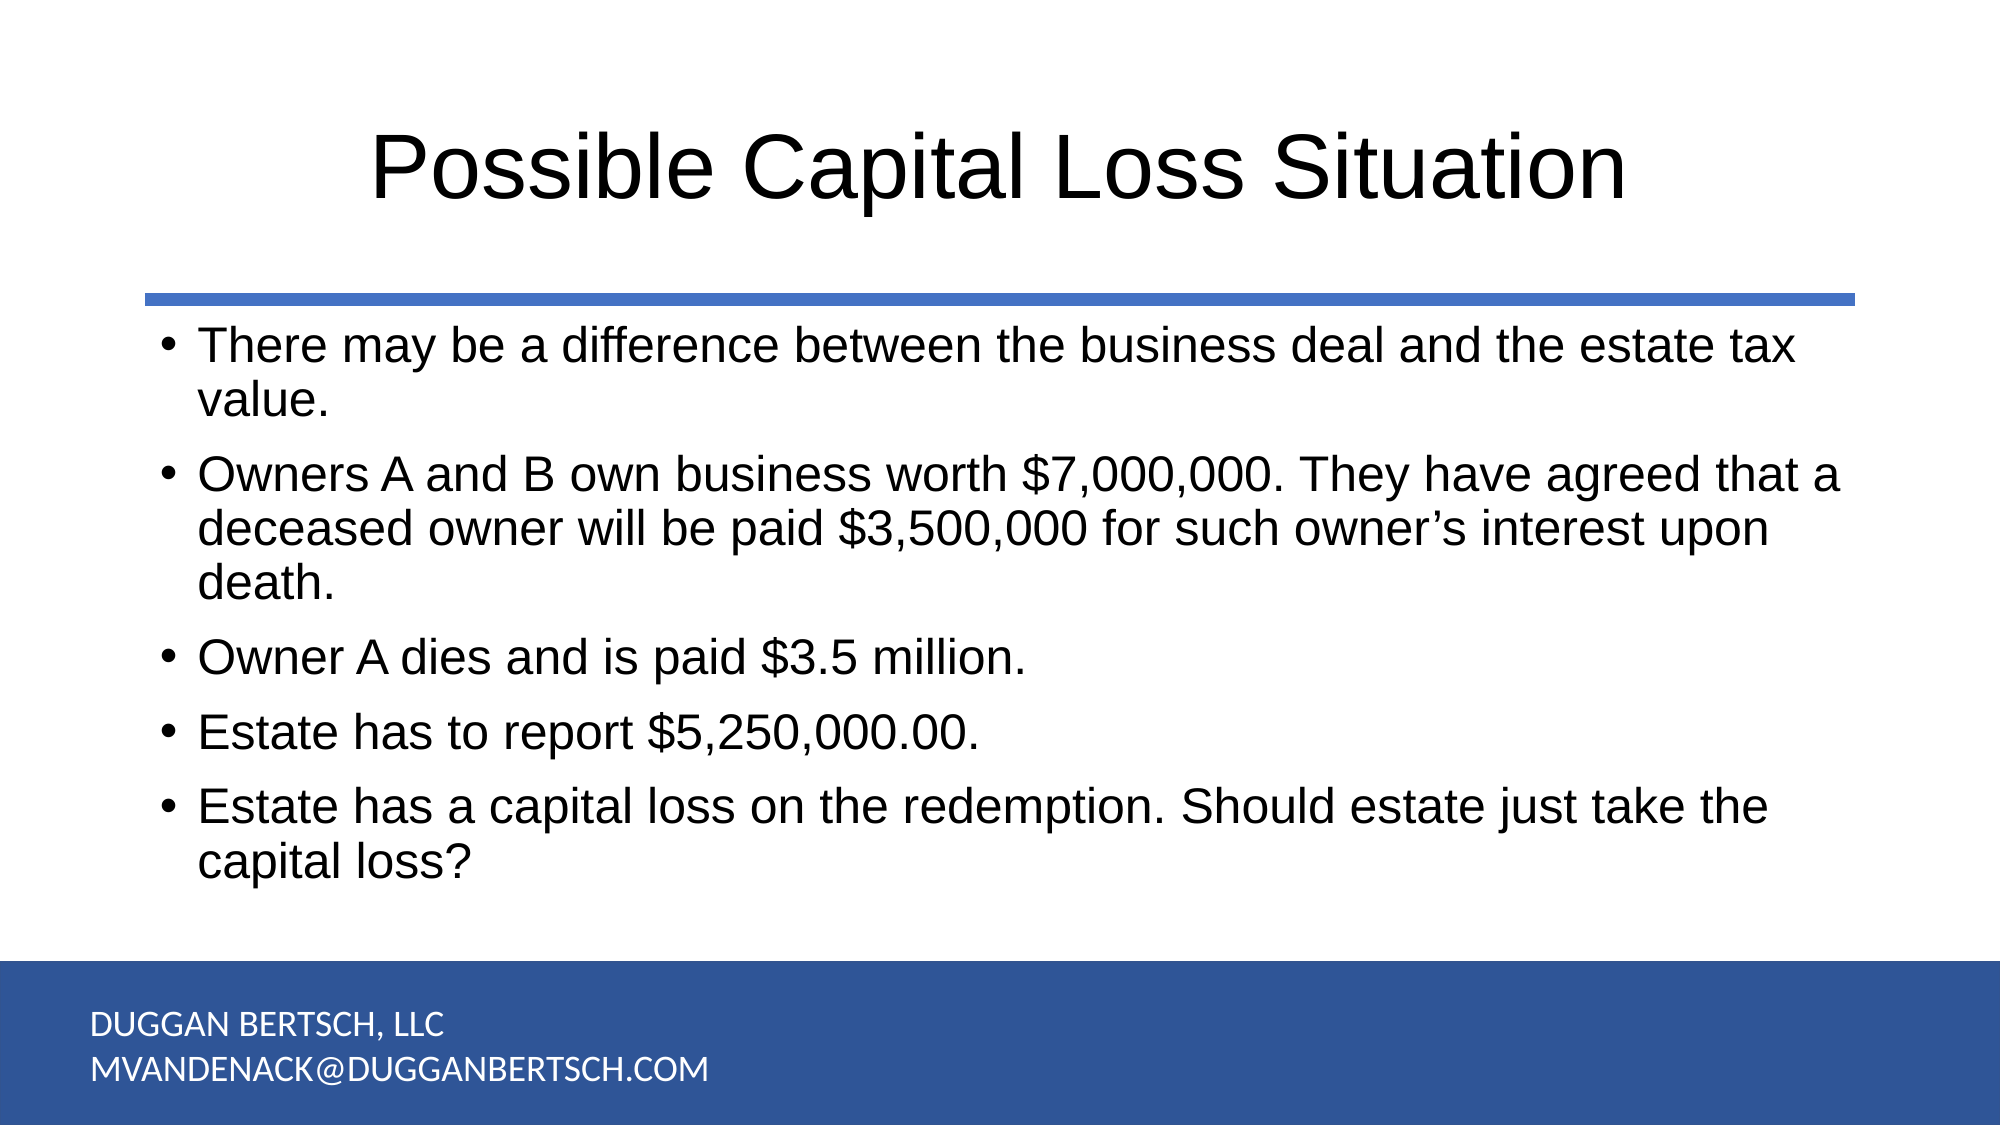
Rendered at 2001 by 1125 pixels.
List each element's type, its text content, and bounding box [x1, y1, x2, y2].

list There may be a difference between the business deal and the estate tax value. Owners A and B own business worth $7,000,000. They have agreed that a deceased owner will be paid $3,500,000 for such owner’s interest upon death. Owner A dies and is paid $3.5 million. Estate has to report $5,250,000.00. Estate has a capital loss on the redemption. Should estate just take the capital loss? [144, 312, 1878, 961]
title Possible Capital Loss Situation [137, 59, 1863, 278]
text_box DUGGAN BERTSCH, LLC MVANDENACK@DUGGANBERTSCH.COM [0, 961, 2000, 1125]
